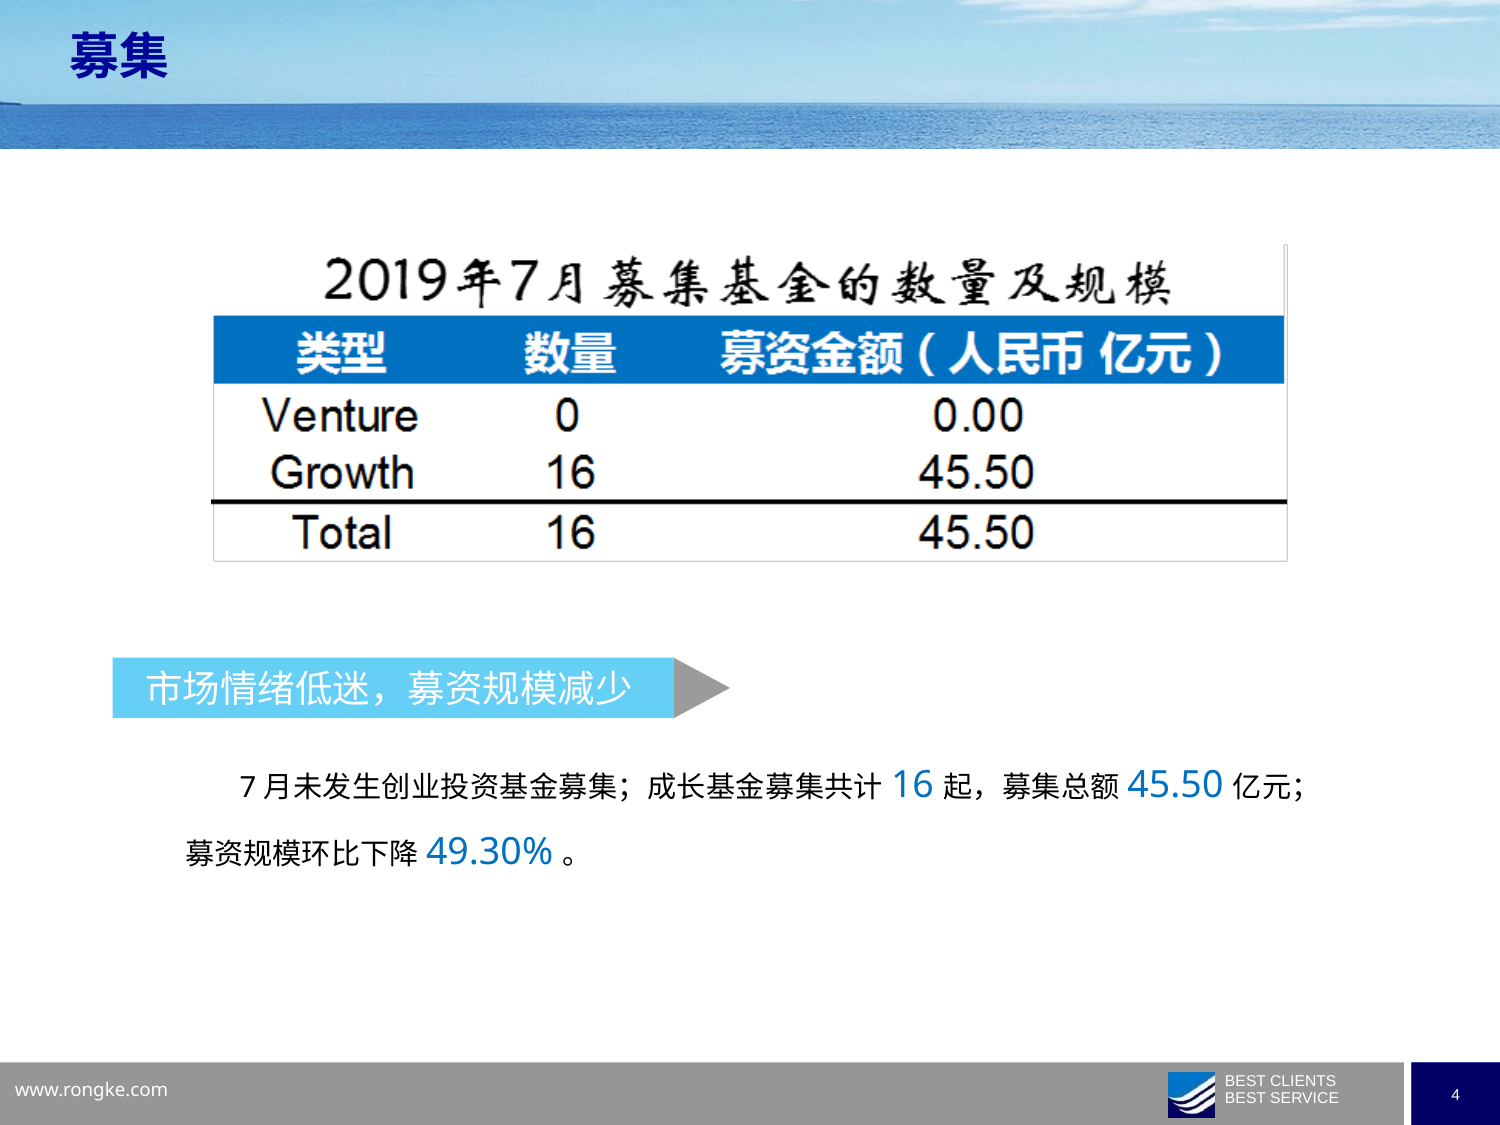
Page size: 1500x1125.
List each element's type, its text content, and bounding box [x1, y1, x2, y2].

picture [0, 0, 1500, 149]
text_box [112, 657, 730, 719]
text_box 募集 [54, 23, 1405, 128]
text_box 7月未发生创业投资基金募集；成长基金募集共计16起，募集总额45.50亿元；募资规模环比下降49.30%。 [170, 729, 1307, 880]
picture [211, 242, 1289, 563]
picture [1168, 1072, 1215, 1118]
